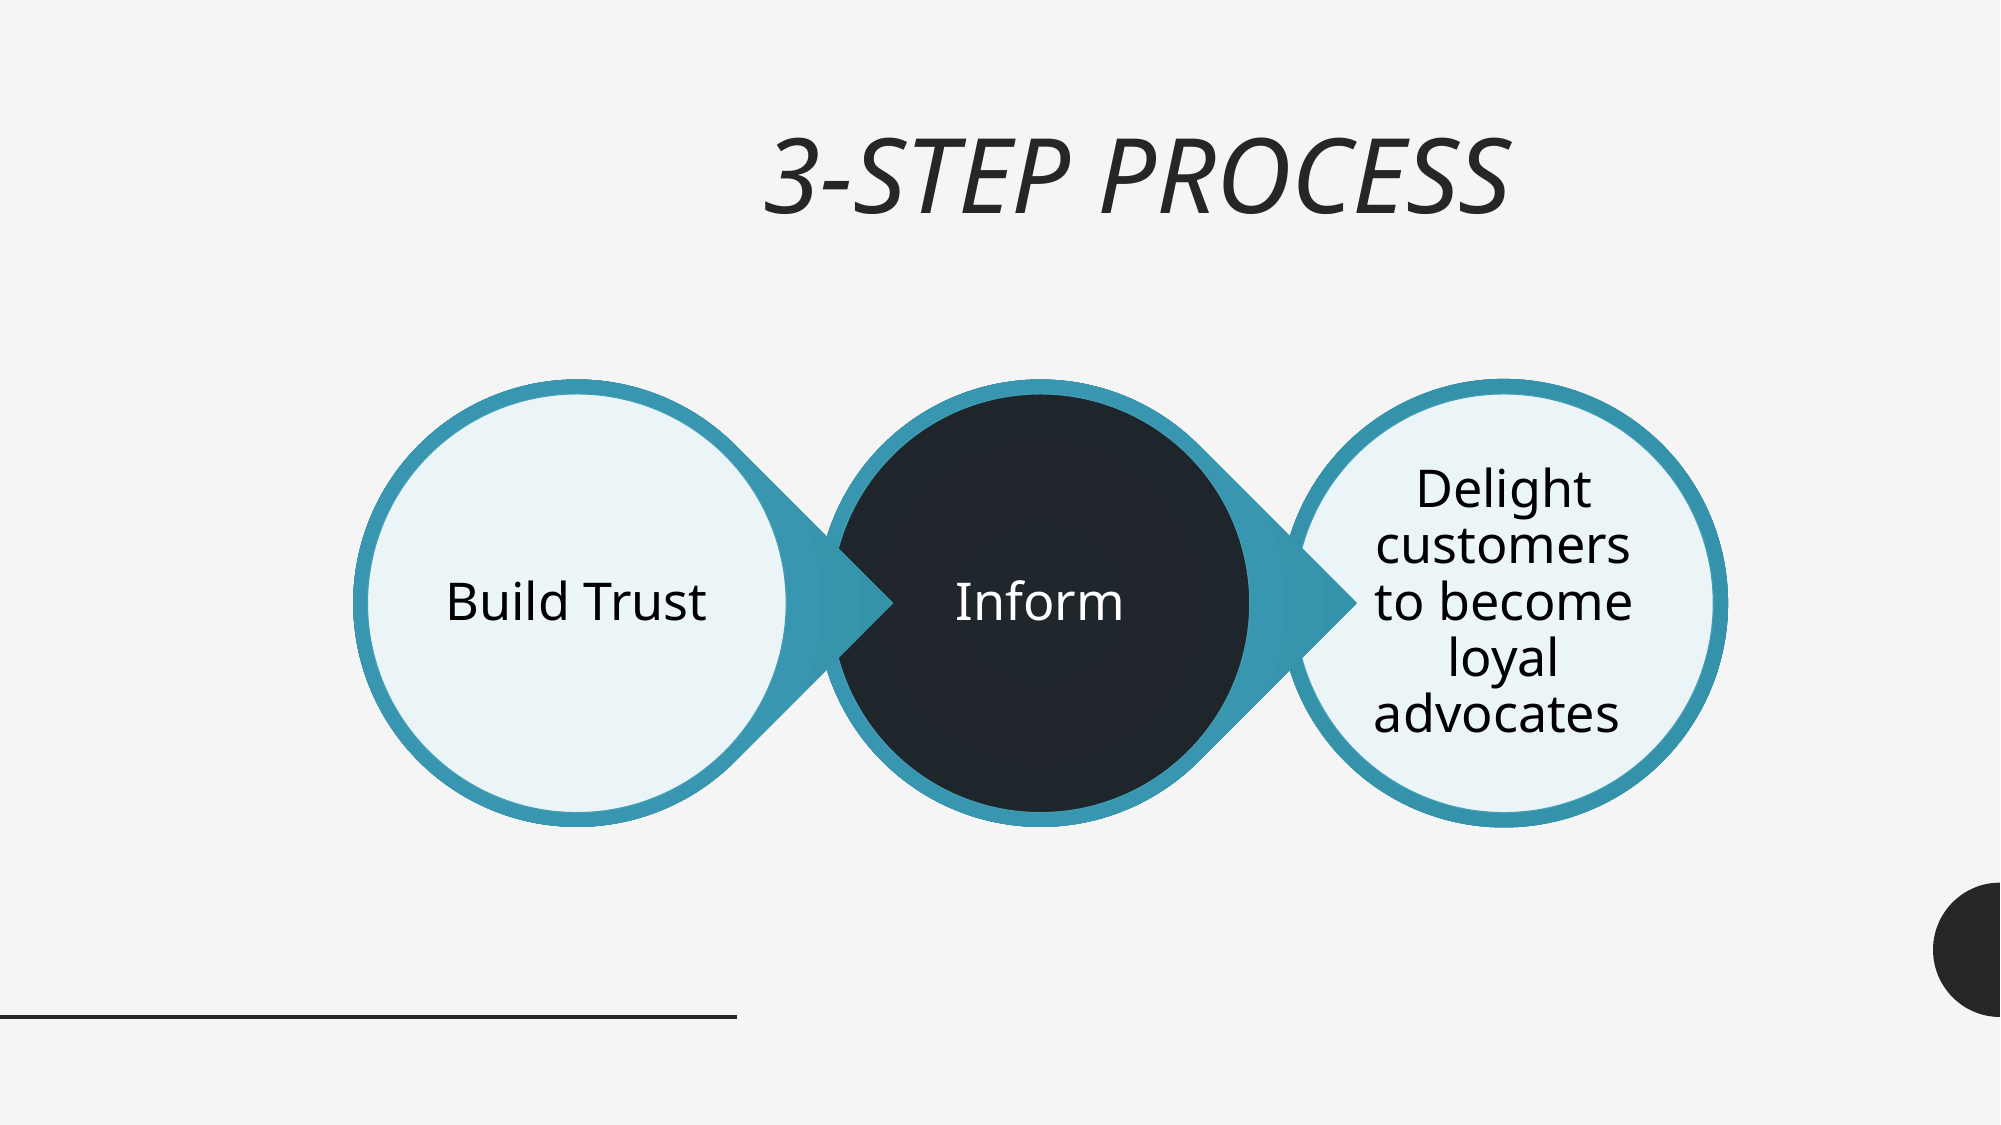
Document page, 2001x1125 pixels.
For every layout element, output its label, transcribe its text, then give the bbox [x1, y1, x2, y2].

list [0, 209, 1989, 997]
title 3-STEP PROCESS [0, 115, 1528, 209]
